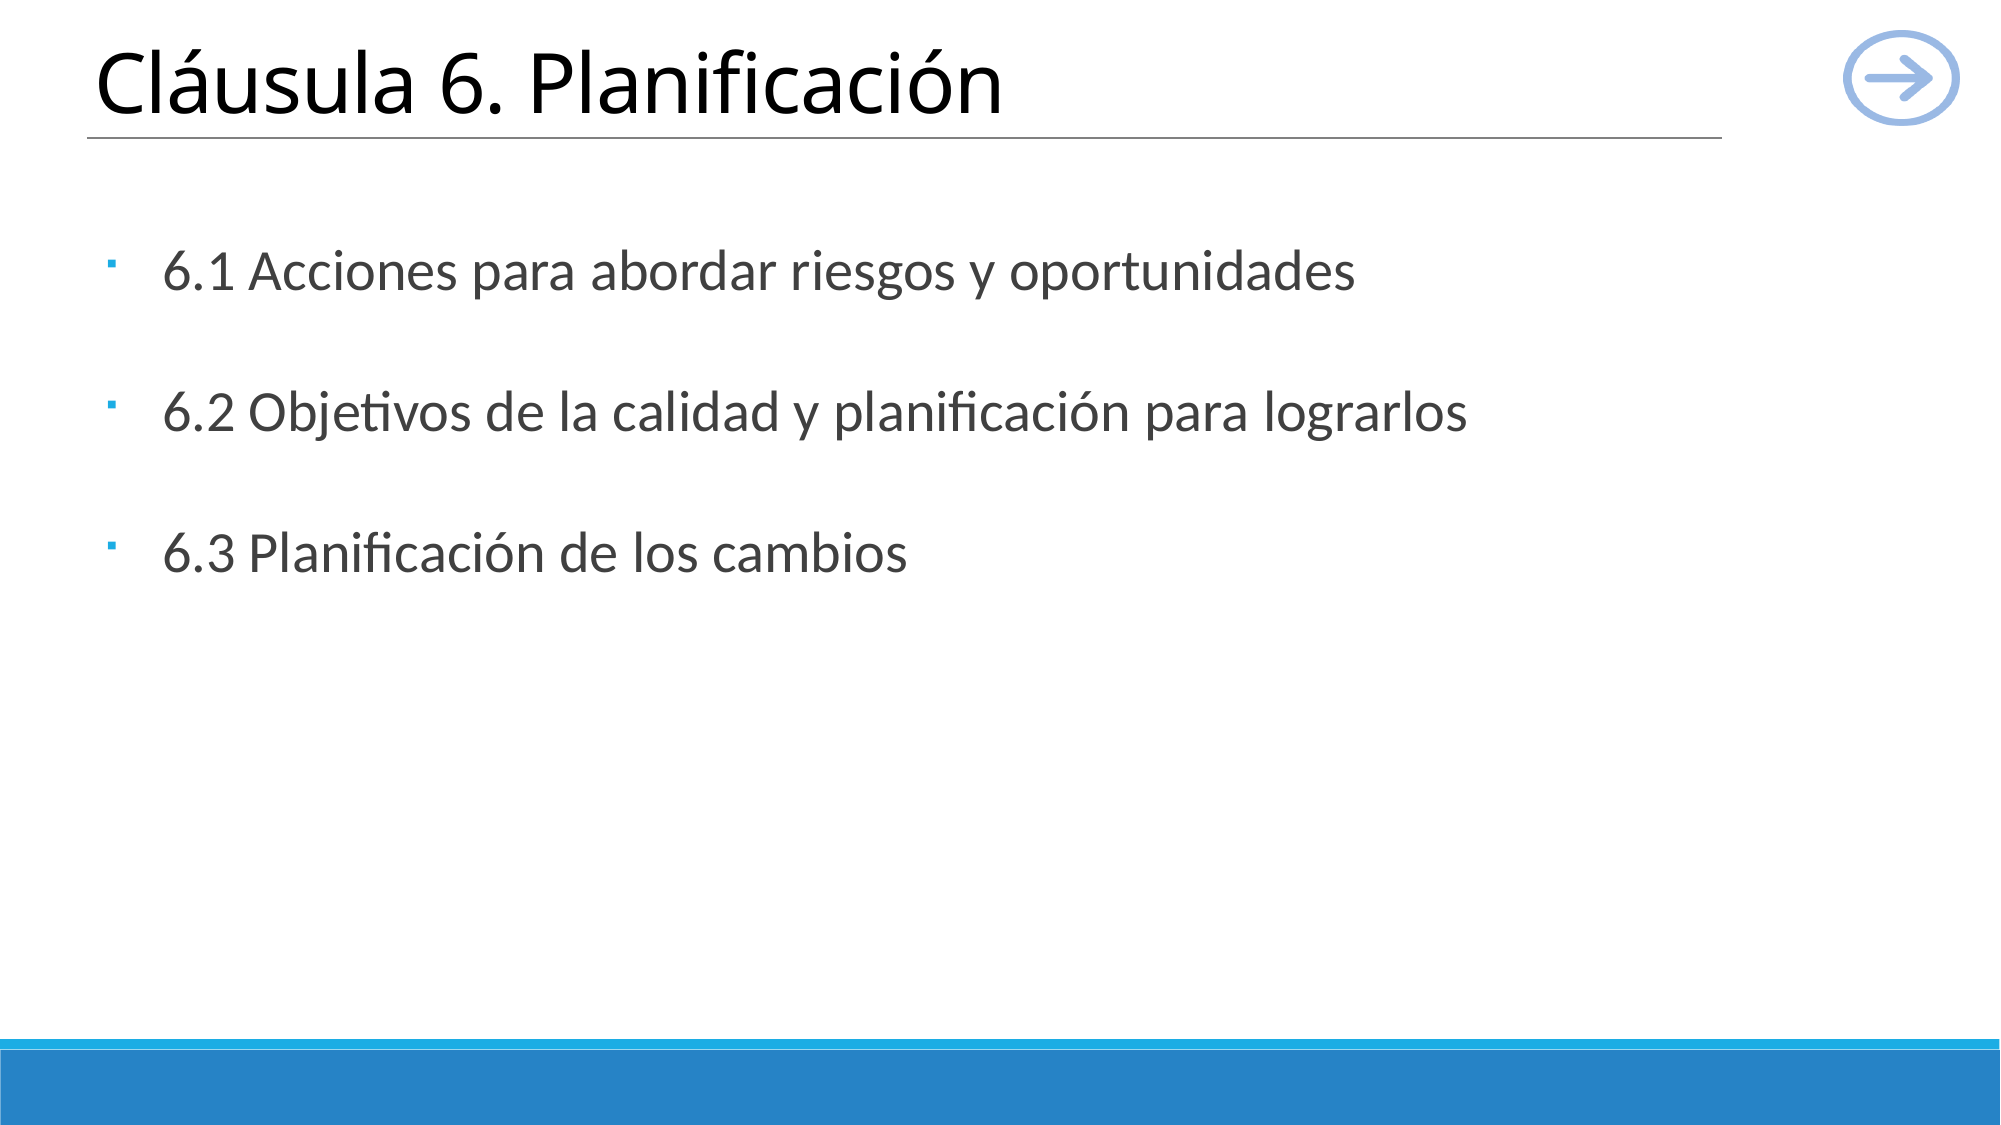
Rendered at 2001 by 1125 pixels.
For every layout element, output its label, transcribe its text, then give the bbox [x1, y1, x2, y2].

list 6.1 Acciones para abordar riesgos y oportunidades 6.2 Objetivos de la calidad y planificación para lograrlos 6.3 Planificación de los cambios [105, 203, 1937, 909]
title Cláusula 6. Planificación [79, 0, 1888, 139]
